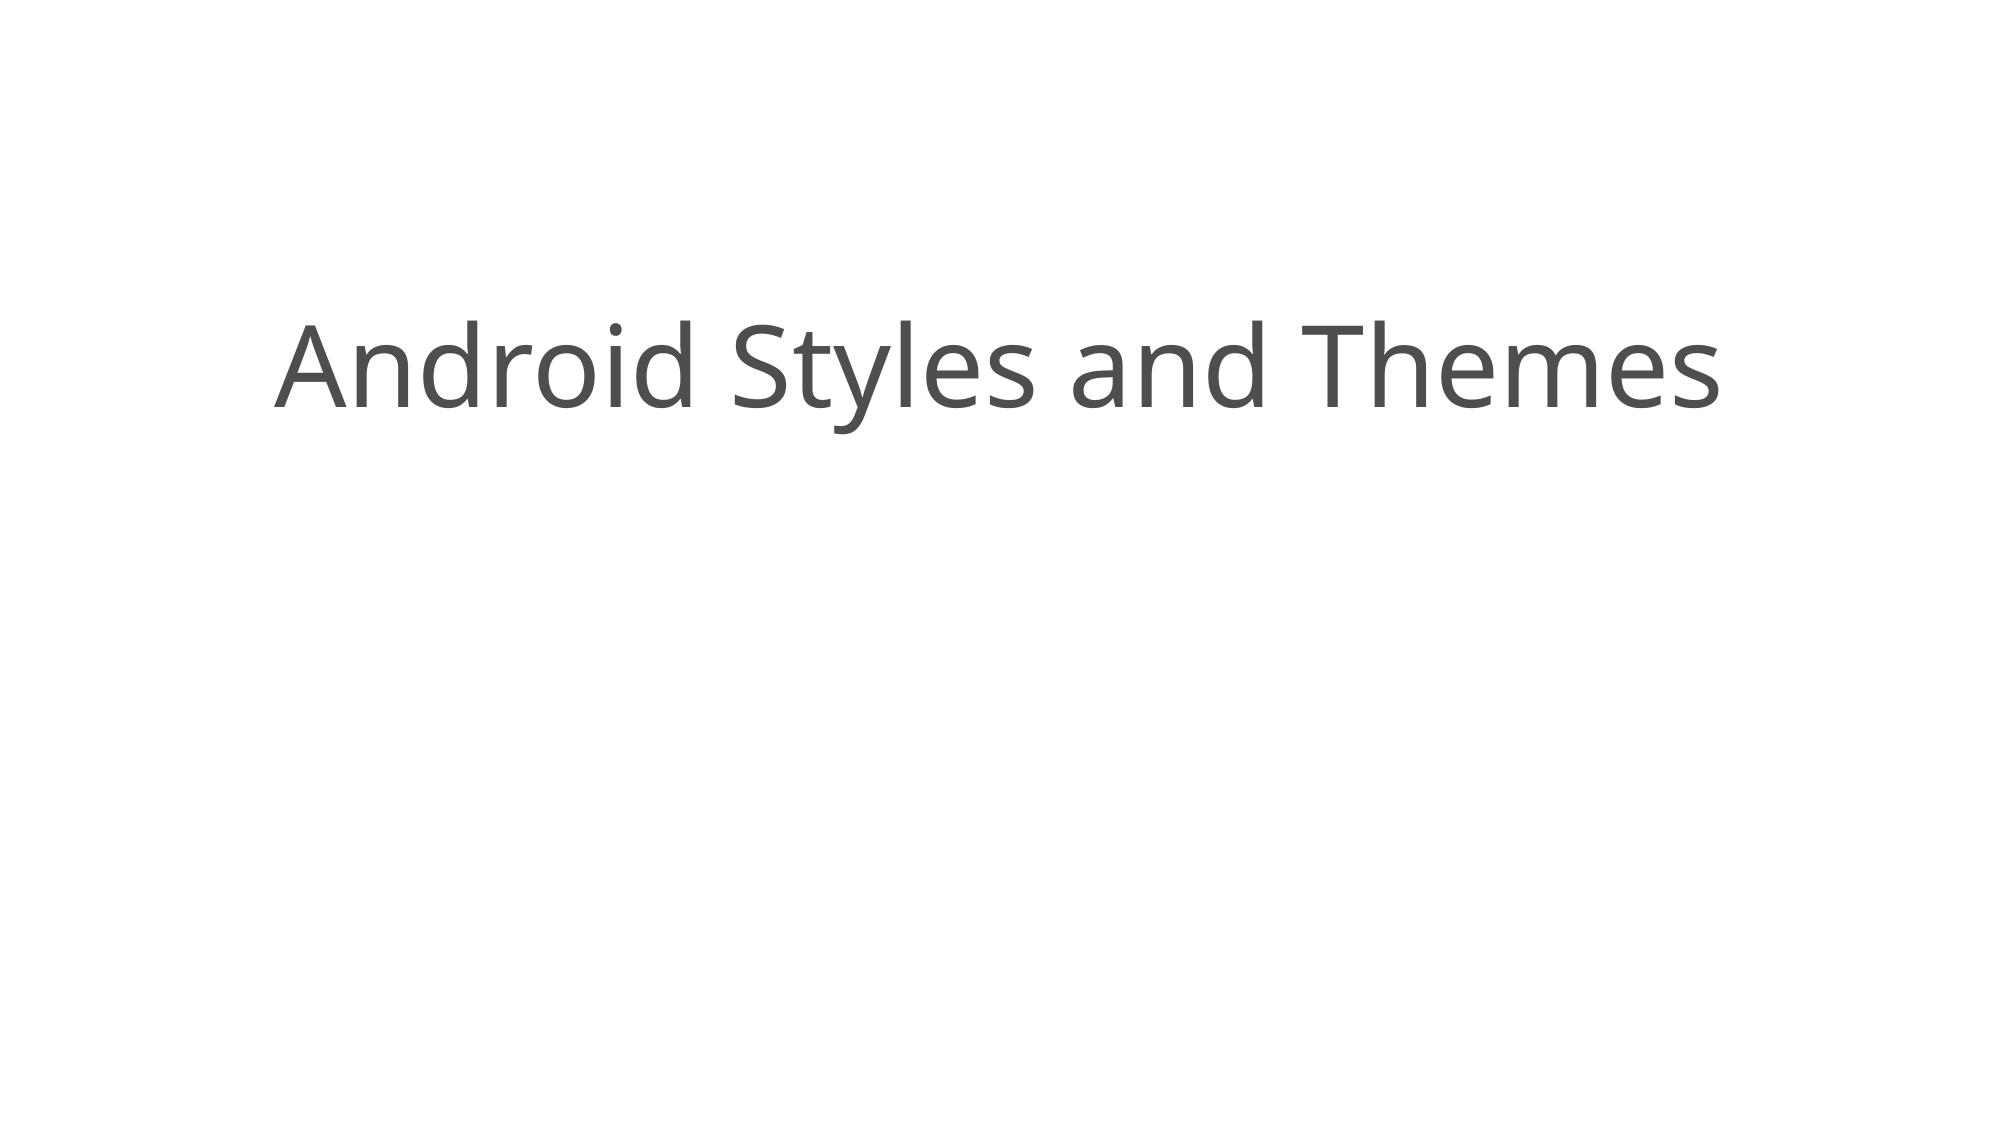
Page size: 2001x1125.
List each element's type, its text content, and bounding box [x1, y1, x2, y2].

title Android Styles and Themes [249, 184, 1750, 576]
